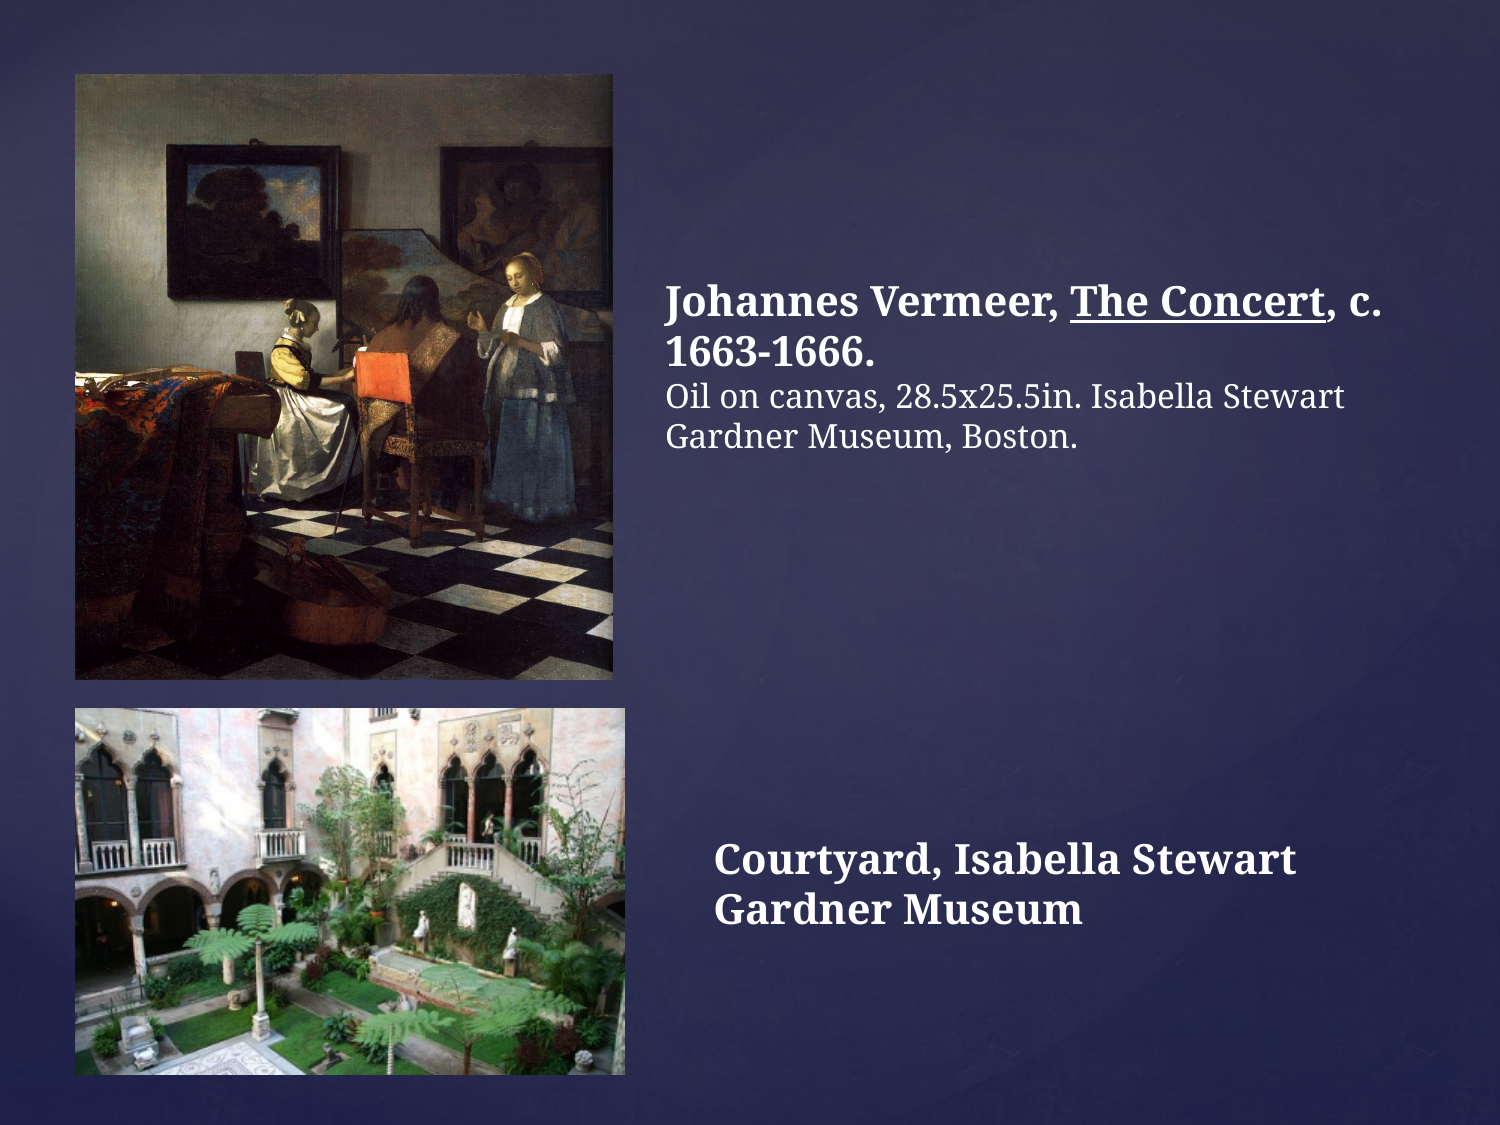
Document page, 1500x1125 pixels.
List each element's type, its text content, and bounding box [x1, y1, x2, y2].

picture [74, 708, 626, 1076]
text_box Courtyard, Isabella Stewart Gardner Museum [698, 809, 1499, 941]
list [74, 73, 613, 681]
title Johannes Vermeer, The Concert, c. 1663-1666. Oil on canvas, 28.5x25.5in. Isabella Stewart Gardner Museum, Boston. [650, 249, 1450, 463]
